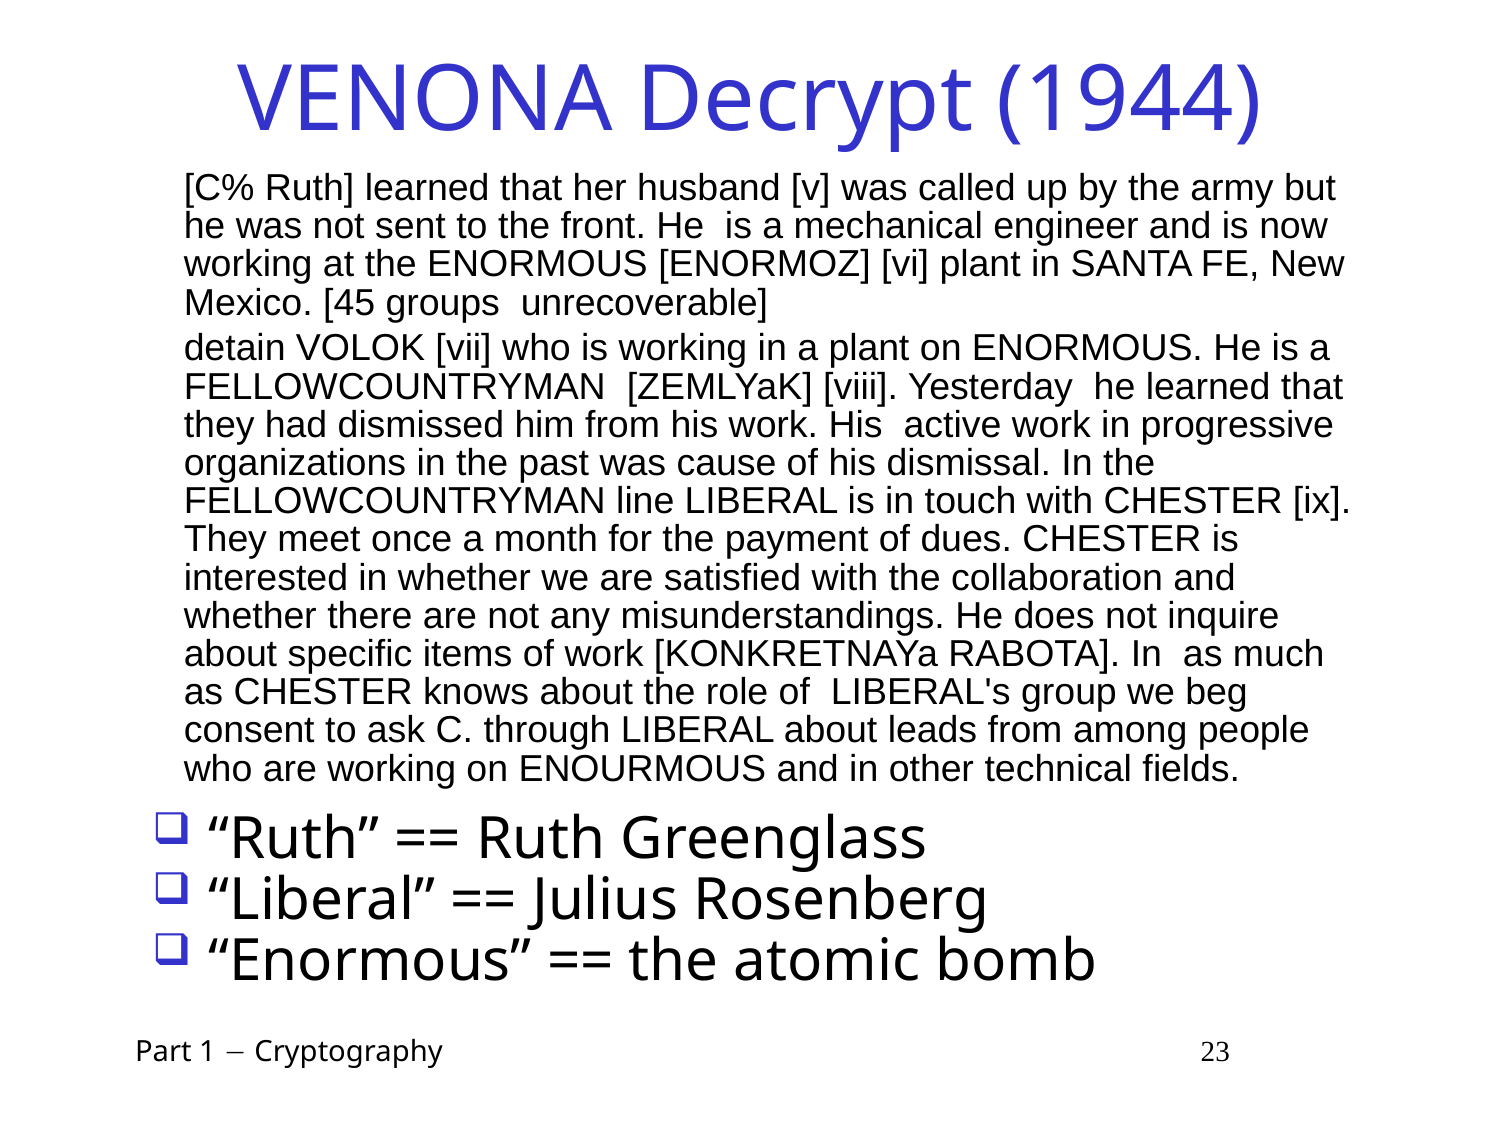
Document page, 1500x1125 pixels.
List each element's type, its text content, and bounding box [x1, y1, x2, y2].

title VENONA Decrypt (1944) [112, 37, 1388, 151]
footer Part 1  Cryptography 23 [112, 1024, 1401, 1101]
list [C% Ruth] learned that her husband [v] was called up by the army but he was not sent to the front. He is a mechanical engineer and is now working at the ENORMOUS [ENORMOZ] [vi] plant in SANTA FE, New Mexico. [45 groups unrecoverable] detain VOLOK [vii] who is working in a plant on ENORMOUS. He is a FELLOWCOUNTRYMAN [ZEMLYaK] [viii]. Yesterday he learned that they had dismissed him from his work. His active work in progressive organizations in the past was cause of his dismissal. In the FELLOWCOUNTRYMAN line LIBERAL is in touch with CHESTER [ix]. They meet once a month for the payment of dues. CHESTER is interested in whether we are satisfied with the collaboration and whether there are not any misunderstandings. He does not inquire about specific items of work [KONKRETNAYa RABOTA]. In as much as CHESTER knows about the role of LIBERAL's group we beg consent to ask C. through LIBERAL about leads from among people who are working on ENOURMOUS and in other technical fields. [112, 162, 1376, 801]
text_box “Ruth” == Ruth Greenglass “Liberal” == Julius Rosenberg “Enormous” == the atomic bomb [137, 812, 1313, 1025]
